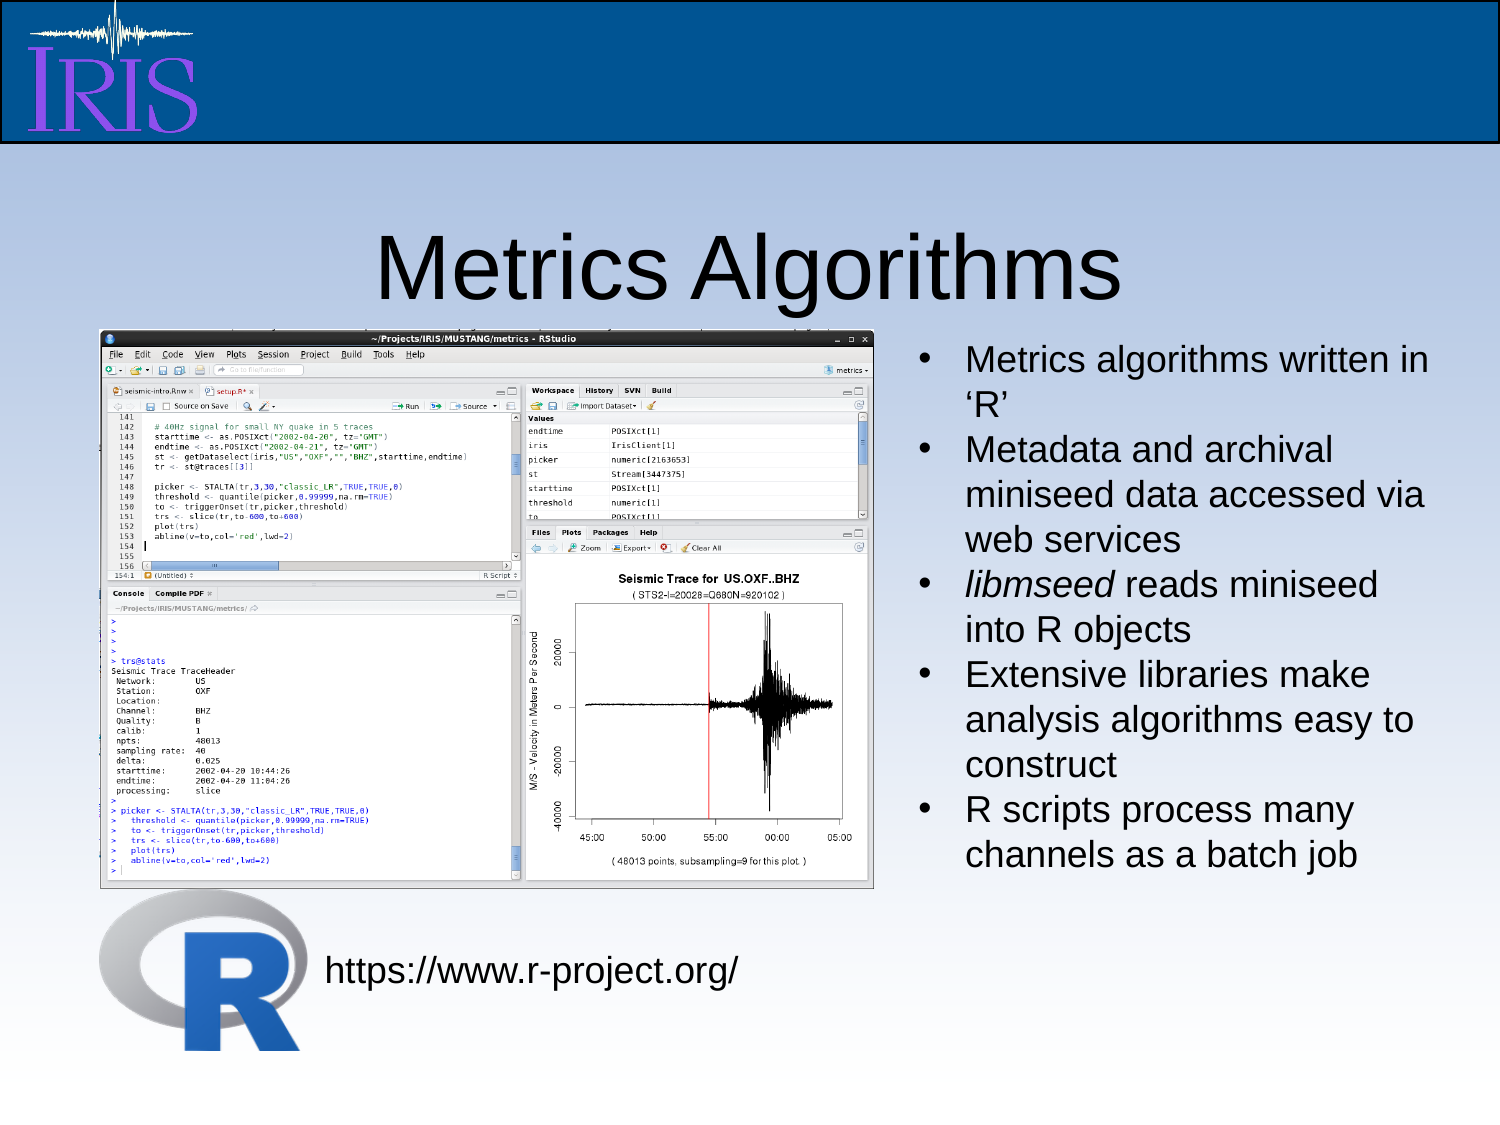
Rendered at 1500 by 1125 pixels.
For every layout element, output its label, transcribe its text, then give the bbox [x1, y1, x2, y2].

picture [0, 144, 1500, 1125]
text_box Metrics algorithms written in ‘R’ Metadata and archival miniseed data accessed via web services libmseed reads miniseed into R objects Extensive libraries make analysis algorithms easy to construct R scripts process many channels as a batch job [903, 327, 1448, 883]
title Metrics Algorithms [112, 174, 1388, 351]
text_box https://www.r-project.org/ [313, 939, 754, 999]
picture [28, 0, 197, 133]
